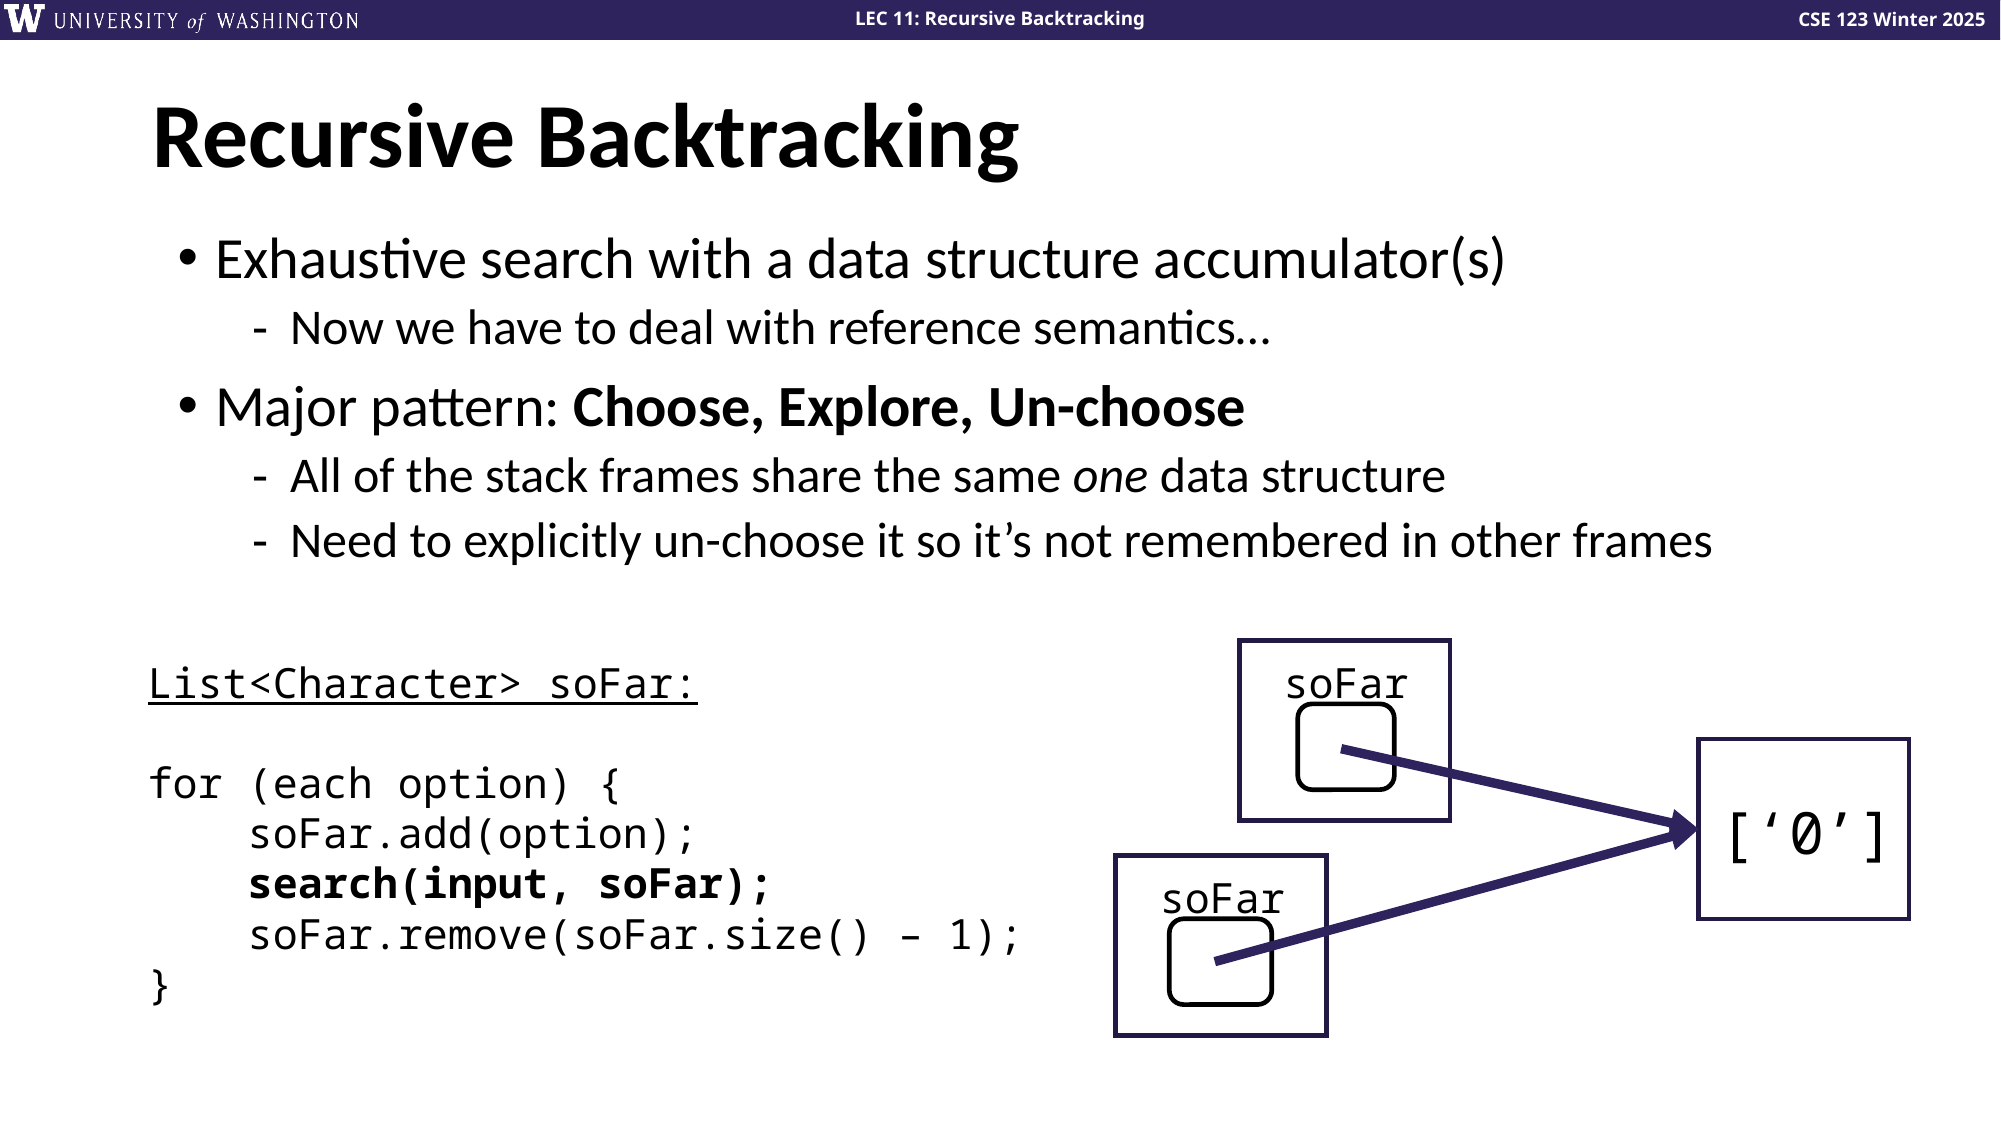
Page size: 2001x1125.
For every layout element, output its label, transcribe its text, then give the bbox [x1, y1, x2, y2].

text_box [‘0’] [1705, 788, 1910, 874]
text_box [1214, 828, 1699, 962]
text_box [1341, 748, 1699, 828]
picture [4, 4, 358, 33]
title Recursive Backtracking [137, 74, 1863, 200]
text_box List<Character> soFar: for (each option) { soFar.add(option); search(input, soFar); soFar.remove(soFar.size() – 1); } [132, 649, 1038, 1015]
text_box Exhaustive search with a data structure accumulator(s) Now we have to deal with reference semantics… Major pattern: Choose, Explore, Un-choose All of the stack frames share the same one data structure Need to explicitly un-choose it so it’s not remembered in other frames [162, 220, 1940, 665]
text_box [1238, 640, 1451, 822]
text_box [1115, 854, 1327, 1037]
text_box [1698, 738, 1910, 920]
